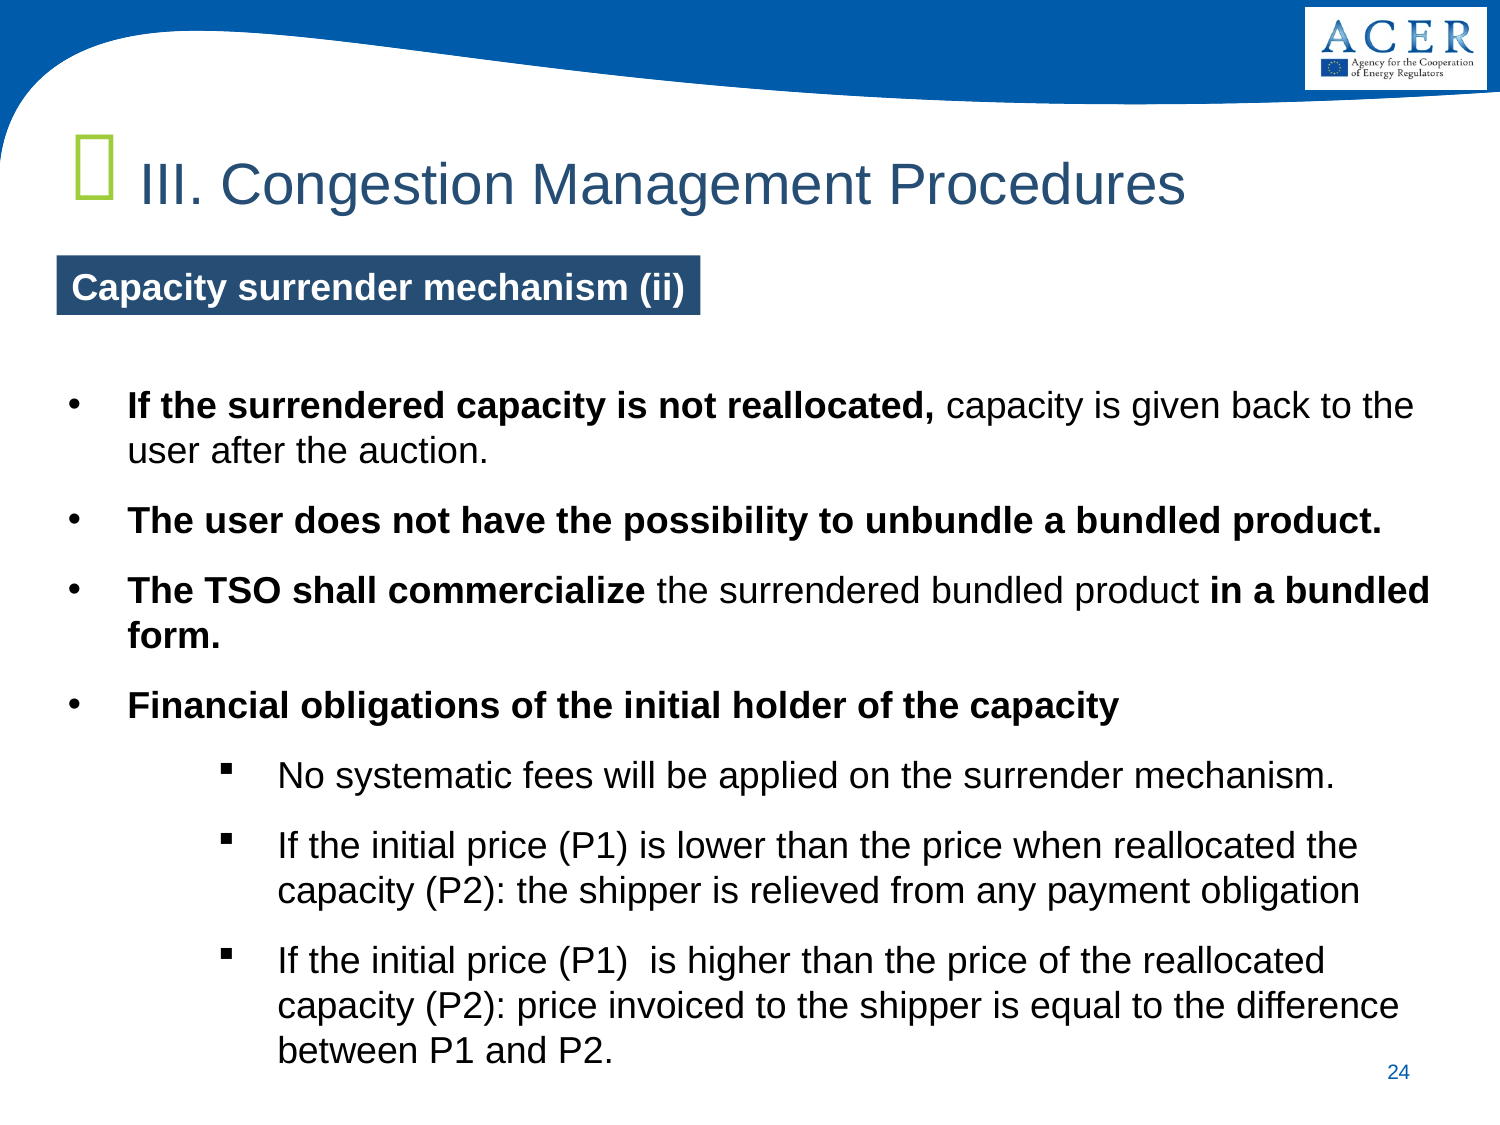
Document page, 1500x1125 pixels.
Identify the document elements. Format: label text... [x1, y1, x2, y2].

text_box Capacity surrender mechanism (ii) [56, 255, 701, 315]
text_box III. Congestion Management Procedures [0, 125, 1313, 225]
text_box If the surrendered capacity is not reallocated, capacity is given back to the user after the auction. The user does not have the possibility to unbundle a bundled product. The TSO shall commercialize the surrendered bundled product in a bundled form. Financial obligations of the initial holder of the capacity No systematic fees will be applied on the surrender mechanism. If the initial price (P1) is lower than the price when reallocated the capacity (P2): the shipper is relieved from any payment obligation If the initial price (P1) is higher than the price of the reallocated capacity (P2): price invoiced to the shipper is equal to the difference between P1 and P2. [53, 373, 1471, 1079]
picture [1305, 7, 1487, 90]
